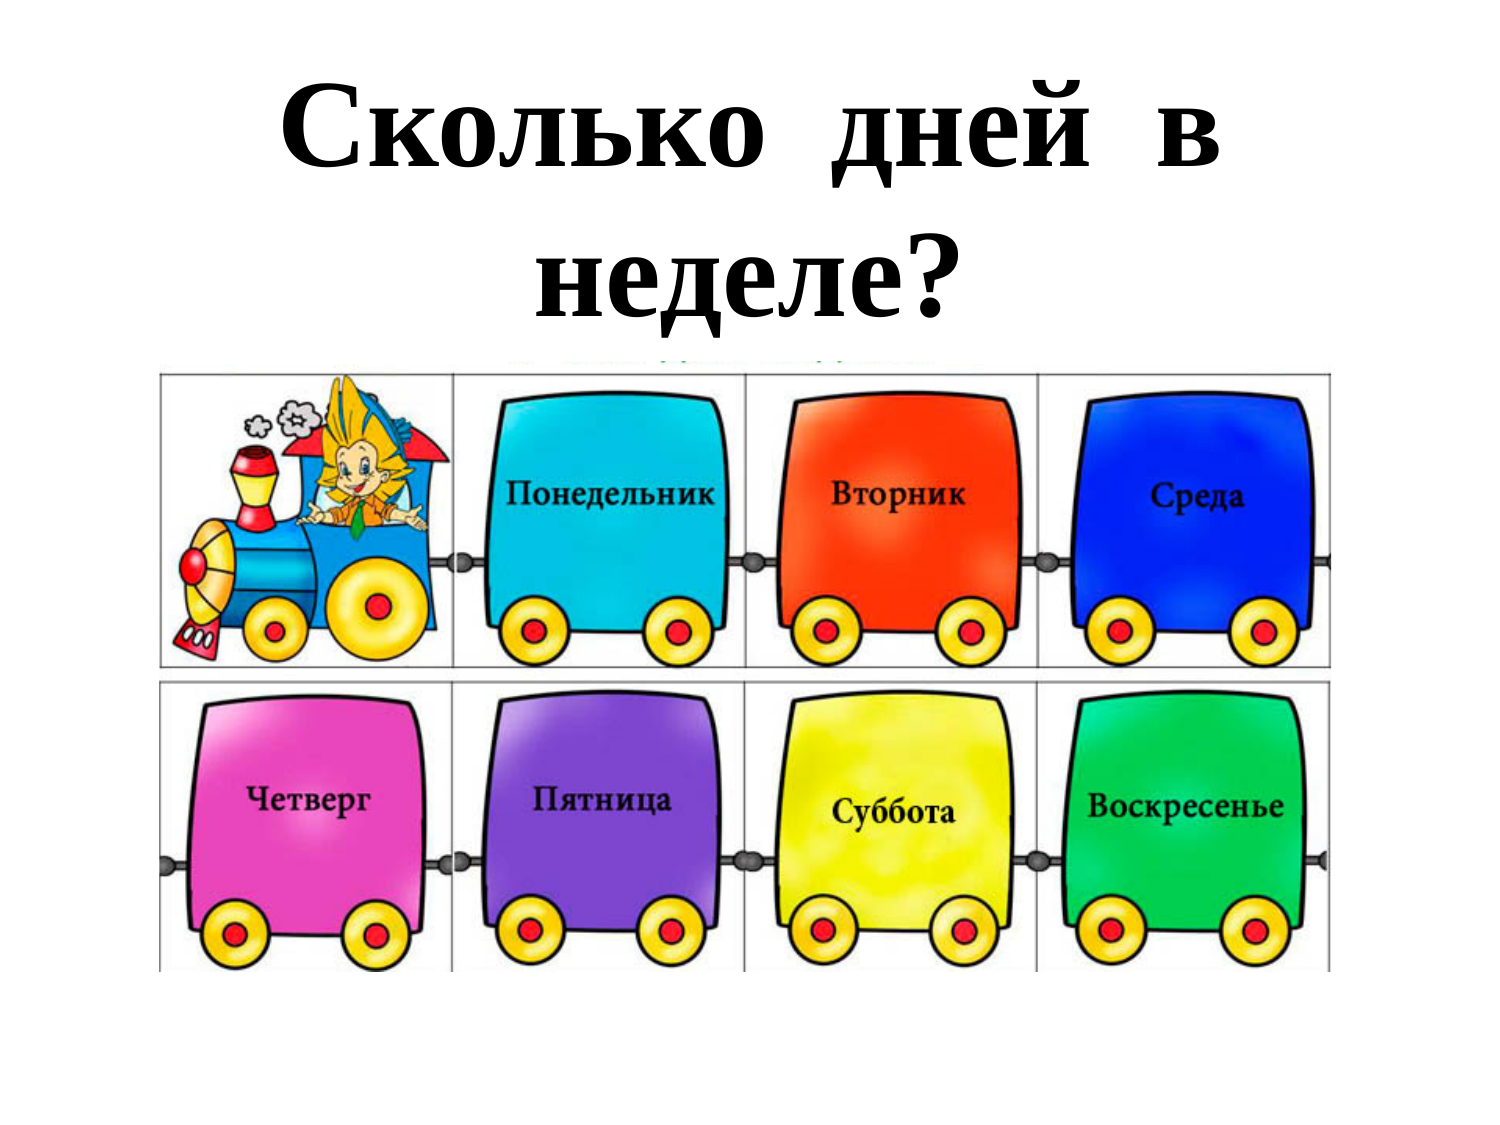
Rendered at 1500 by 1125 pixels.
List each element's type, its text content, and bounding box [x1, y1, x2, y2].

title Сколько дней в неделе? [75, 45, 1425, 339]
picture [159, 361, 1332, 972]
